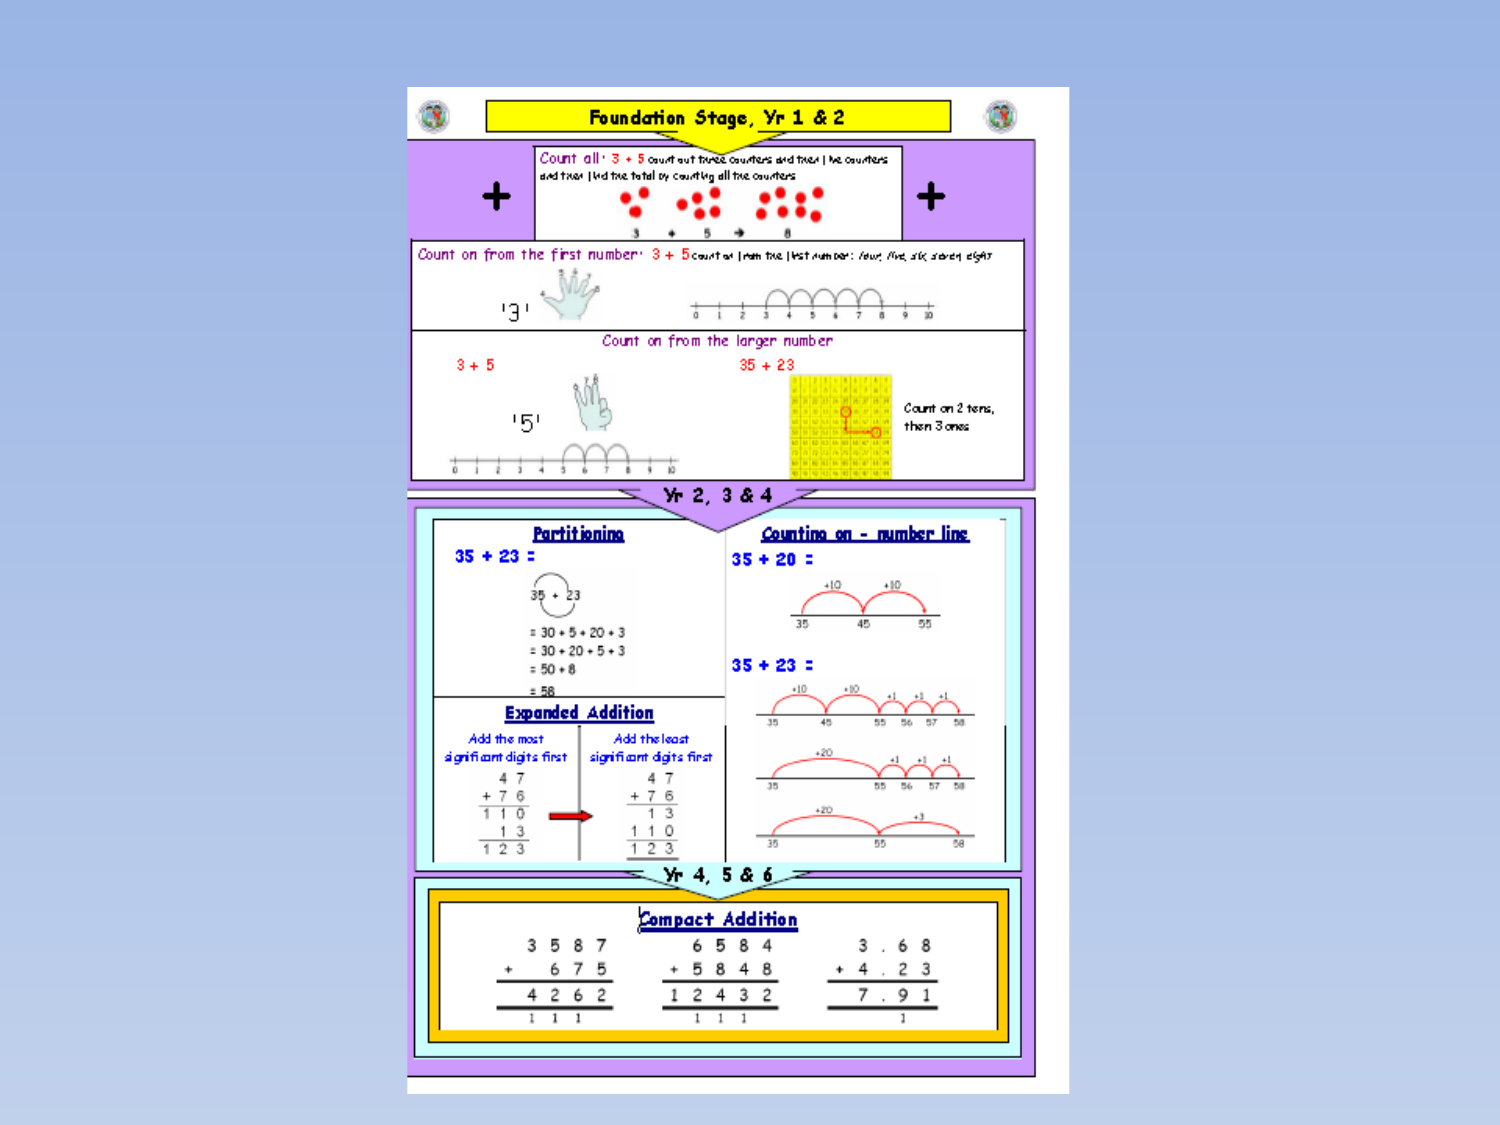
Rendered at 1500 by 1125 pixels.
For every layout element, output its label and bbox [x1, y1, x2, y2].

picture [407, 87, 1070, 1095]
